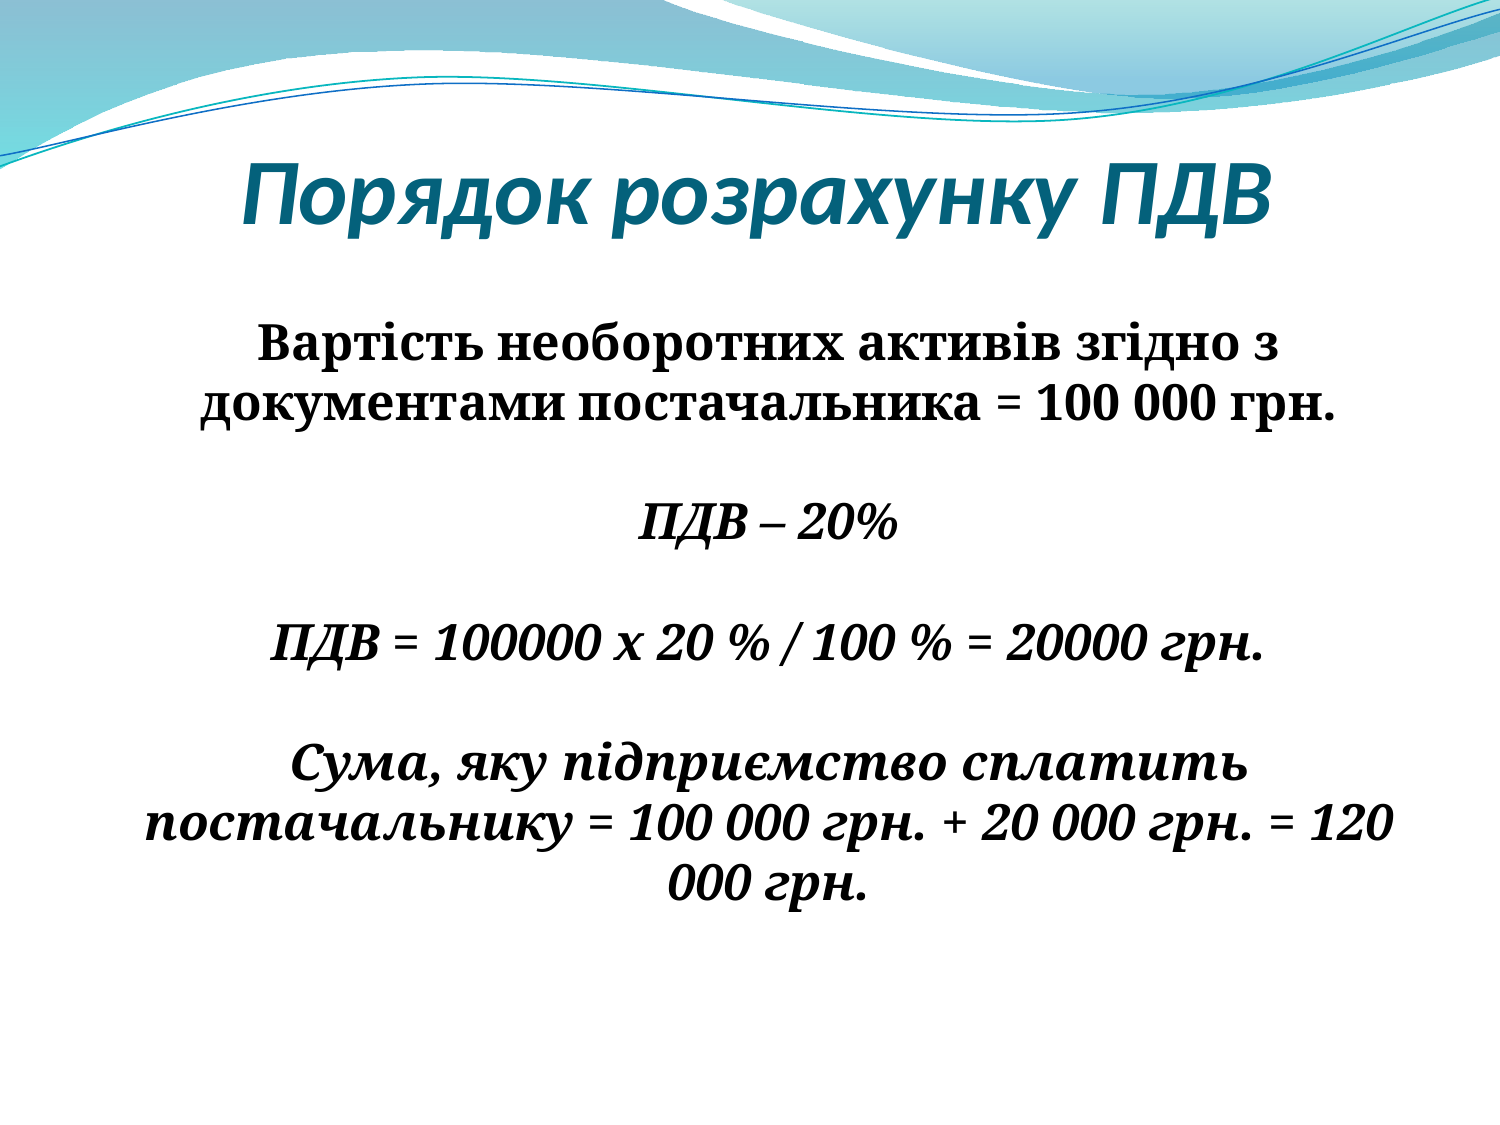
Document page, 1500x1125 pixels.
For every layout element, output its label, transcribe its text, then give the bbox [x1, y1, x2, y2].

text_box Вартість необоротних активів згідно з документами постачальника = 100 000 грн. ПДВ – 20% ПДВ = 100000 х 20 % / 100 % = 20000 грн. Сума, яку підприємство сплатить постачальнику = 100 000 грн. + 20 000 грн. = 120 000 грн. [115, 302, 1424, 978]
title Порядок розрахунку ПДВ [75, 115, 1438, 244]
